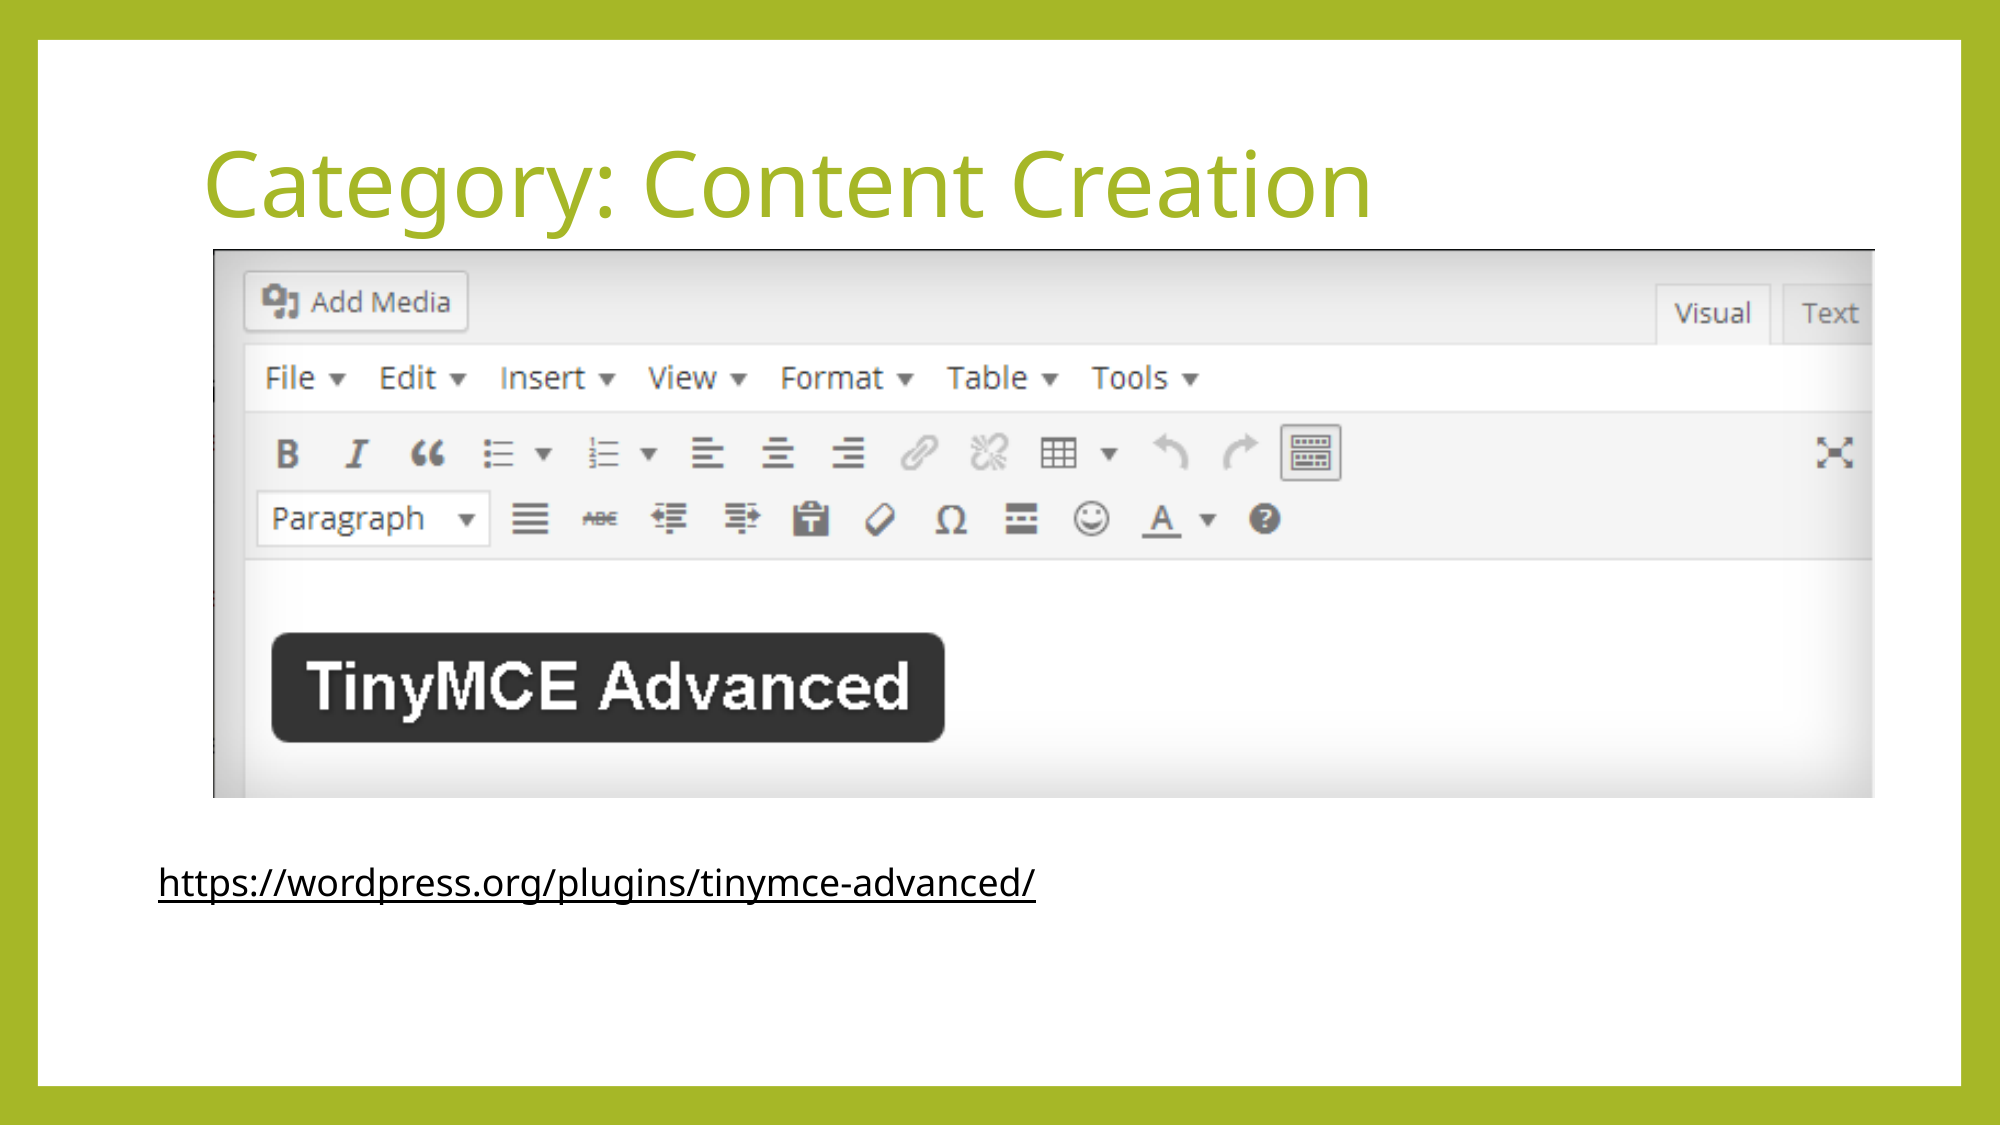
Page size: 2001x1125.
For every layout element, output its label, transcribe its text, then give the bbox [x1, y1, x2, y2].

title Category: Content Creation [187, 76, 1808, 299]
text_box https://wordpress.org/plugins/tinymce-advanced/ [143, 852, 1061, 918]
picture [212, 249, 1876, 799]
